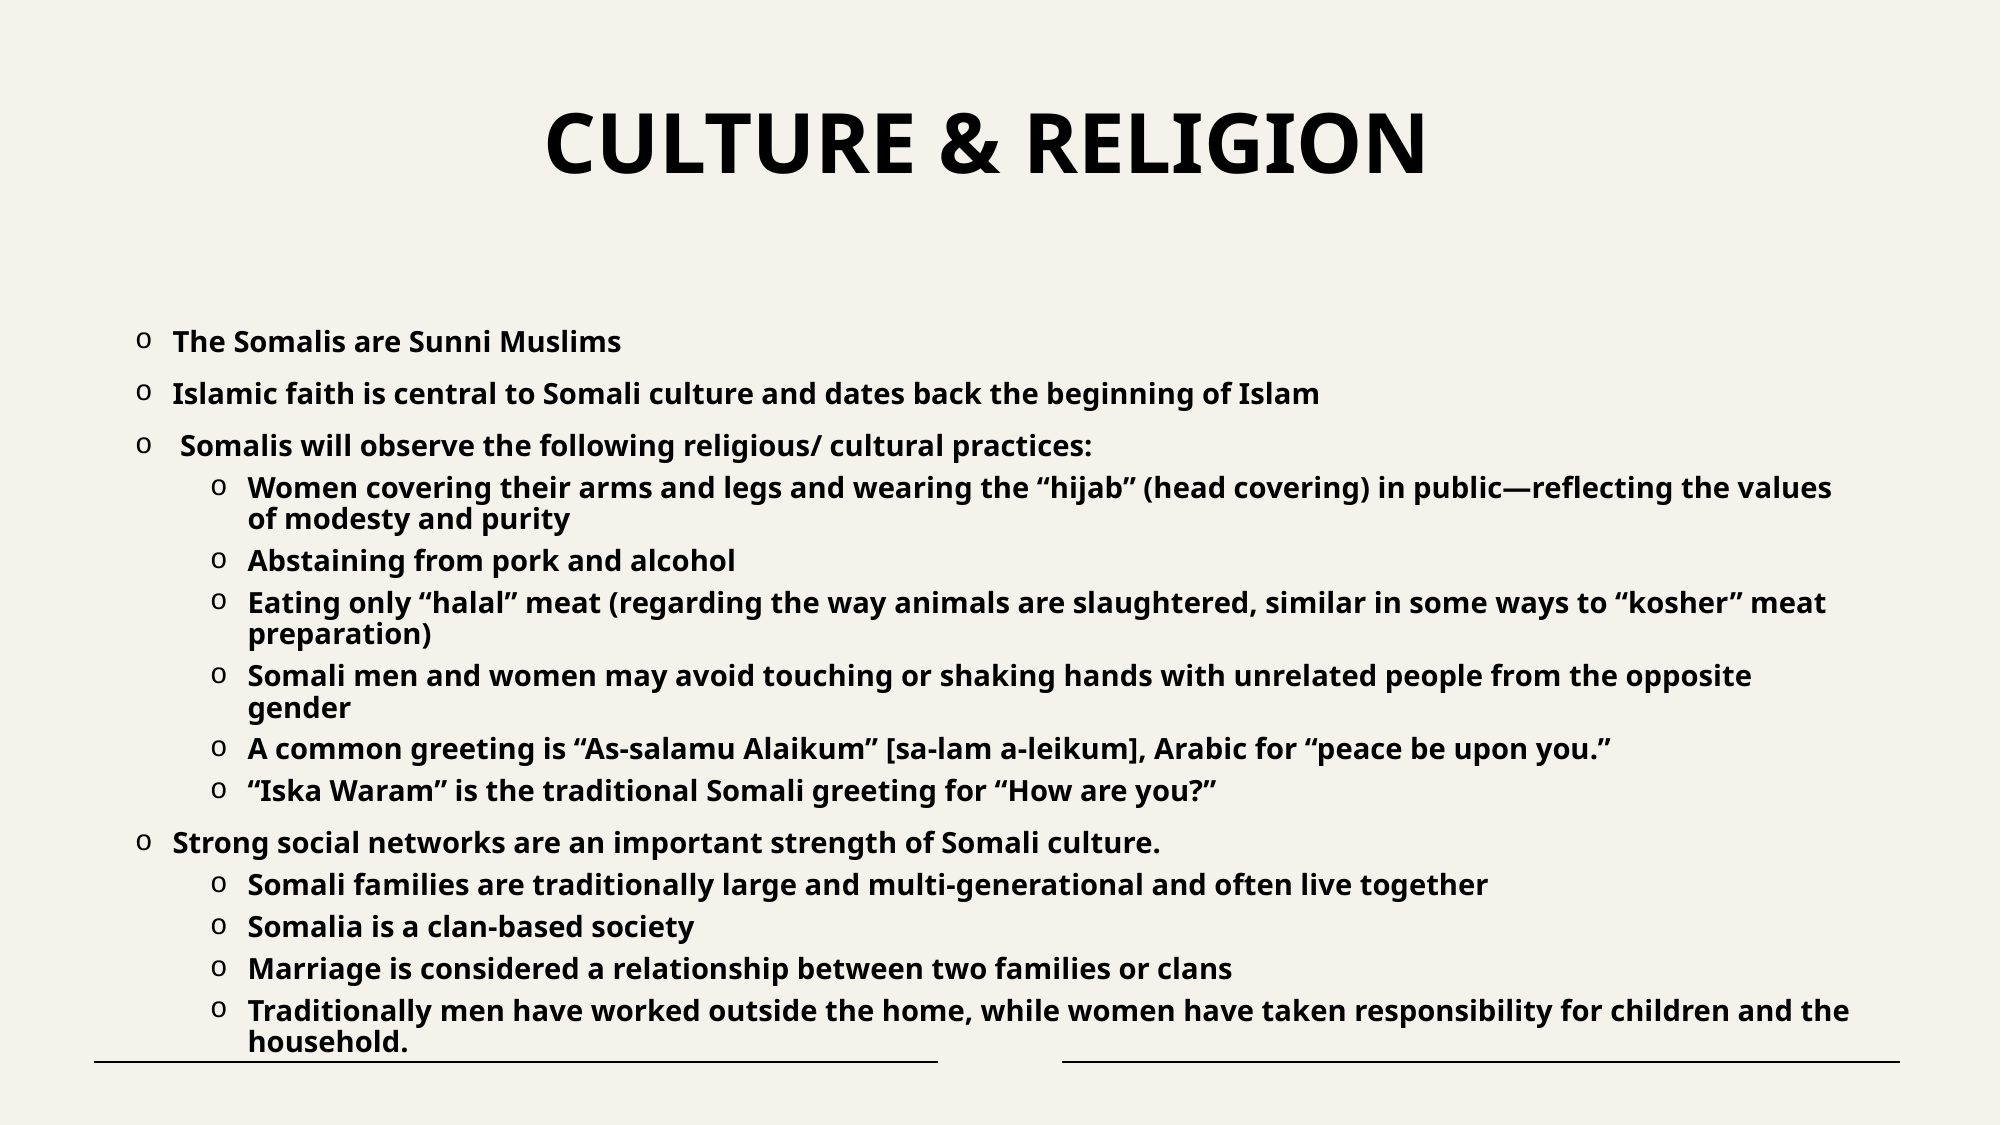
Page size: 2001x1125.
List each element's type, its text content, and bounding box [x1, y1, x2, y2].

title Culture & Religion [96, 88, 1901, 206]
list The Somalis are Sunni Muslims Islamic faith is central to Somali culture and dates back the beginning of Islam Somalis will observe the following religious/ cultural practices: Women covering their arms and legs and wearing the “hijab” (head covering) in public—reflecting the values of modesty and purity Abstaining from pork and alcohol Eating only “halal” meat (regarding the way animals are slaughtered, similar in some ways to “kosher” meat preparation) Somali men and women may avoid touching or shaking hands with unrelated people from the opposite gender A common greeting is “As-salamu Alaikum” [sa-lam a-leikum], Arabic for “peace be upon you.” “Iska Waram” is the traditional Somali greeting for “How are you?” Strong social networks are an important strength of Somali culture. Somali families are traditionally large and multi-generational and often live together Somalia is a clan-based society Marriage is considered a relationship between two families or clans Traditionally men have worked outside the home, while women have taken responsibility for children and the household. [120, 319, 1878, 992]
